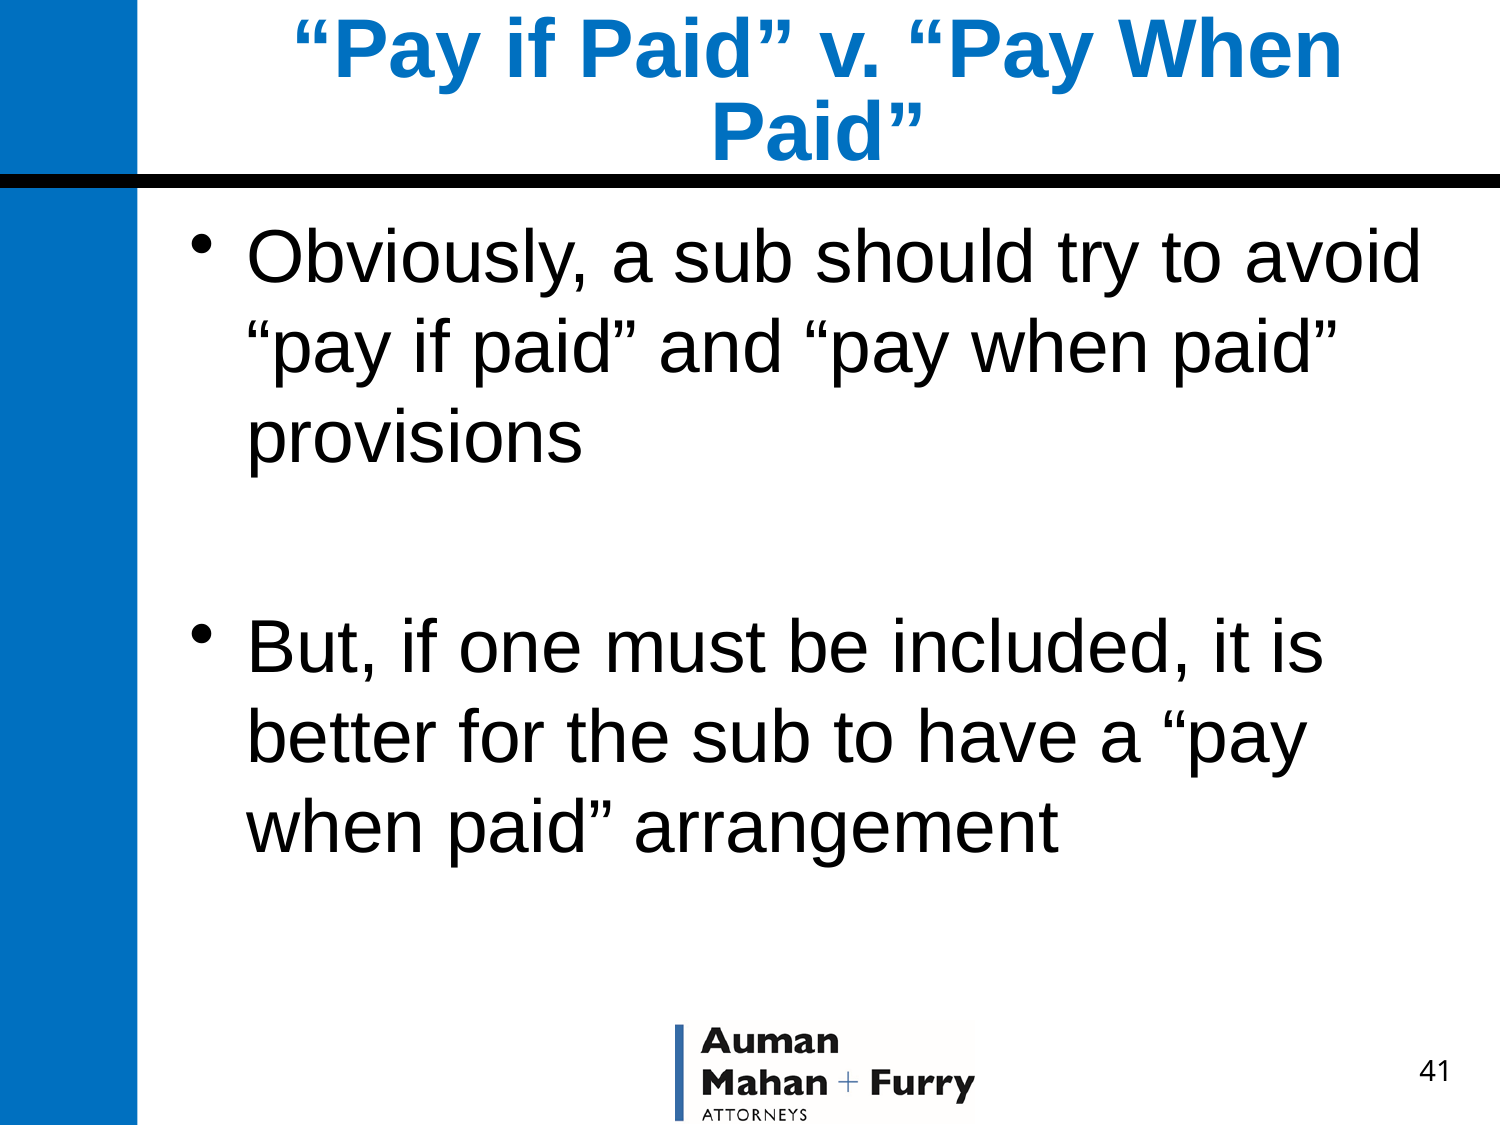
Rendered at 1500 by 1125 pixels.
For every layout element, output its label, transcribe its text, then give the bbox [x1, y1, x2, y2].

slide_number 41 [1155, 1024, 1468, 1100]
list Obviously, a sub should try to avoid “pay if paid” and “pay when paid” provisions But, if one must be included, it is better for the sub to have a “pay when paid” arrangement [174, 200, 1463, 1013]
title “Pay if Paid” v. “Pay When Paid” [174, 0, 1463, 188]
picture [675, 1020, 975, 1124]
